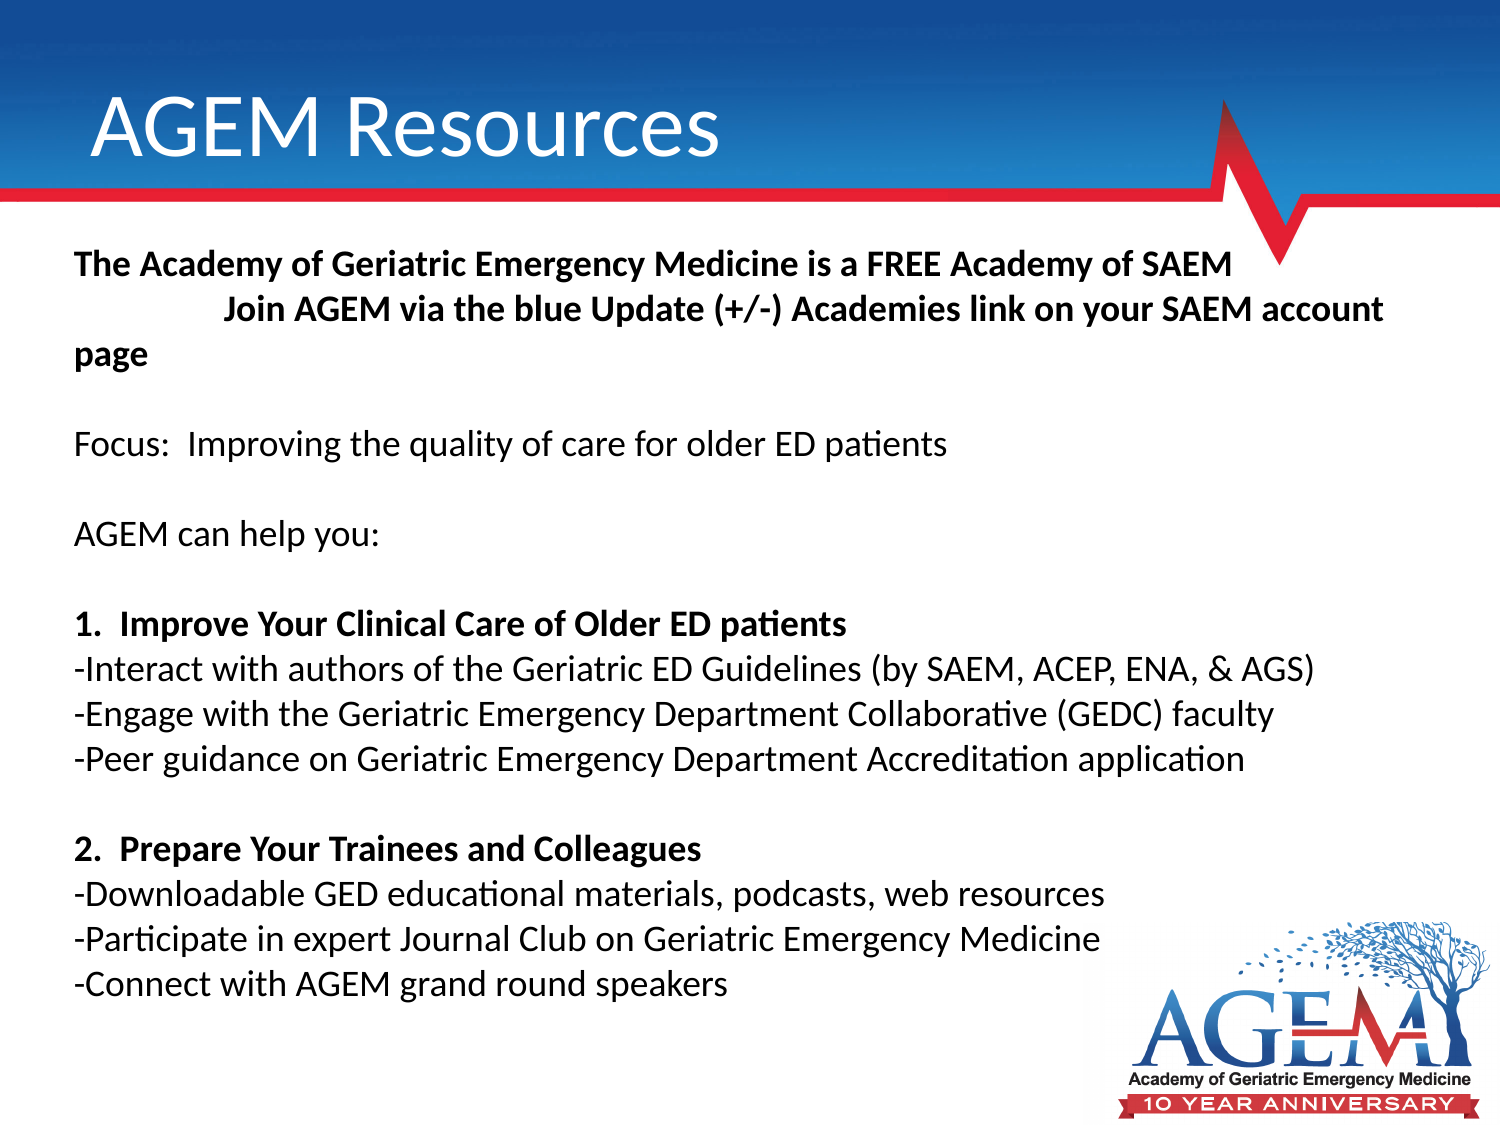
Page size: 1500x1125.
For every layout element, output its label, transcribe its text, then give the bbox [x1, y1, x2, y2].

picture [0, 0, 1500, 1125]
title AGEM Resources [75, 25, 1425, 214]
text_box The Academy of Geriatric Emergency Medicine is a FREE Academy of SAEM Join AGEM via the blue Update (+/-) Academies link on your SAEM account page Focus: Improving the quality of care for older ED patients AGEM can help you: 1. Improve Your Clinical Care of Older ED patients -Interact with authors of the Geriatric ED Guidelines (by SAEM, ACEP, ENA, & AGS) -Engage with the Geriatric Emergency Department Collaborative (GEDC) faculty -Peer guidance on Geriatric Emergency Department Accreditation application 2. Prepare Your Trainees and Colleagues -Downloadable GED educational materials, podcasts, web resources -Participate in expert Journal Club on Geriatric Emergency Medicine -Connect with AGEM grand round speakers [59, 231, 1469, 1057]
